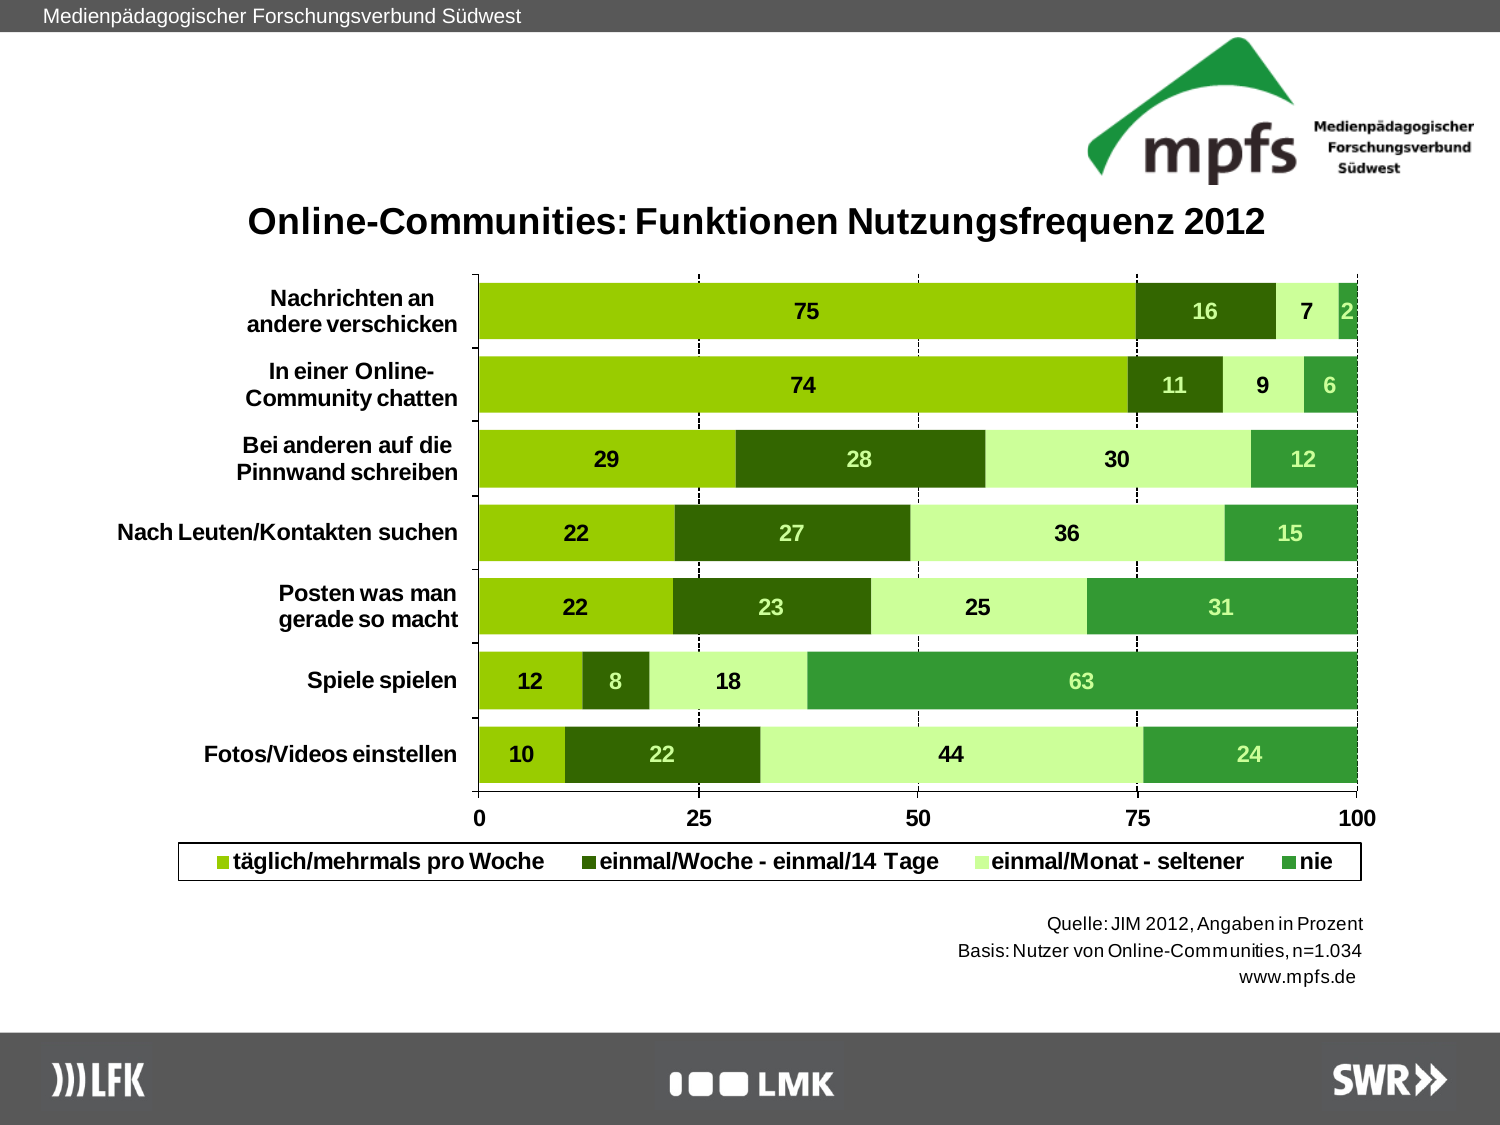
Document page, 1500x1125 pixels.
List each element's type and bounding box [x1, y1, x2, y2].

picture [111, 184, 1396, 996]
picture [1321, 1042, 1457, 1111]
picture [654, 1041, 844, 1110]
picture [40, 1042, 153, 1111]
